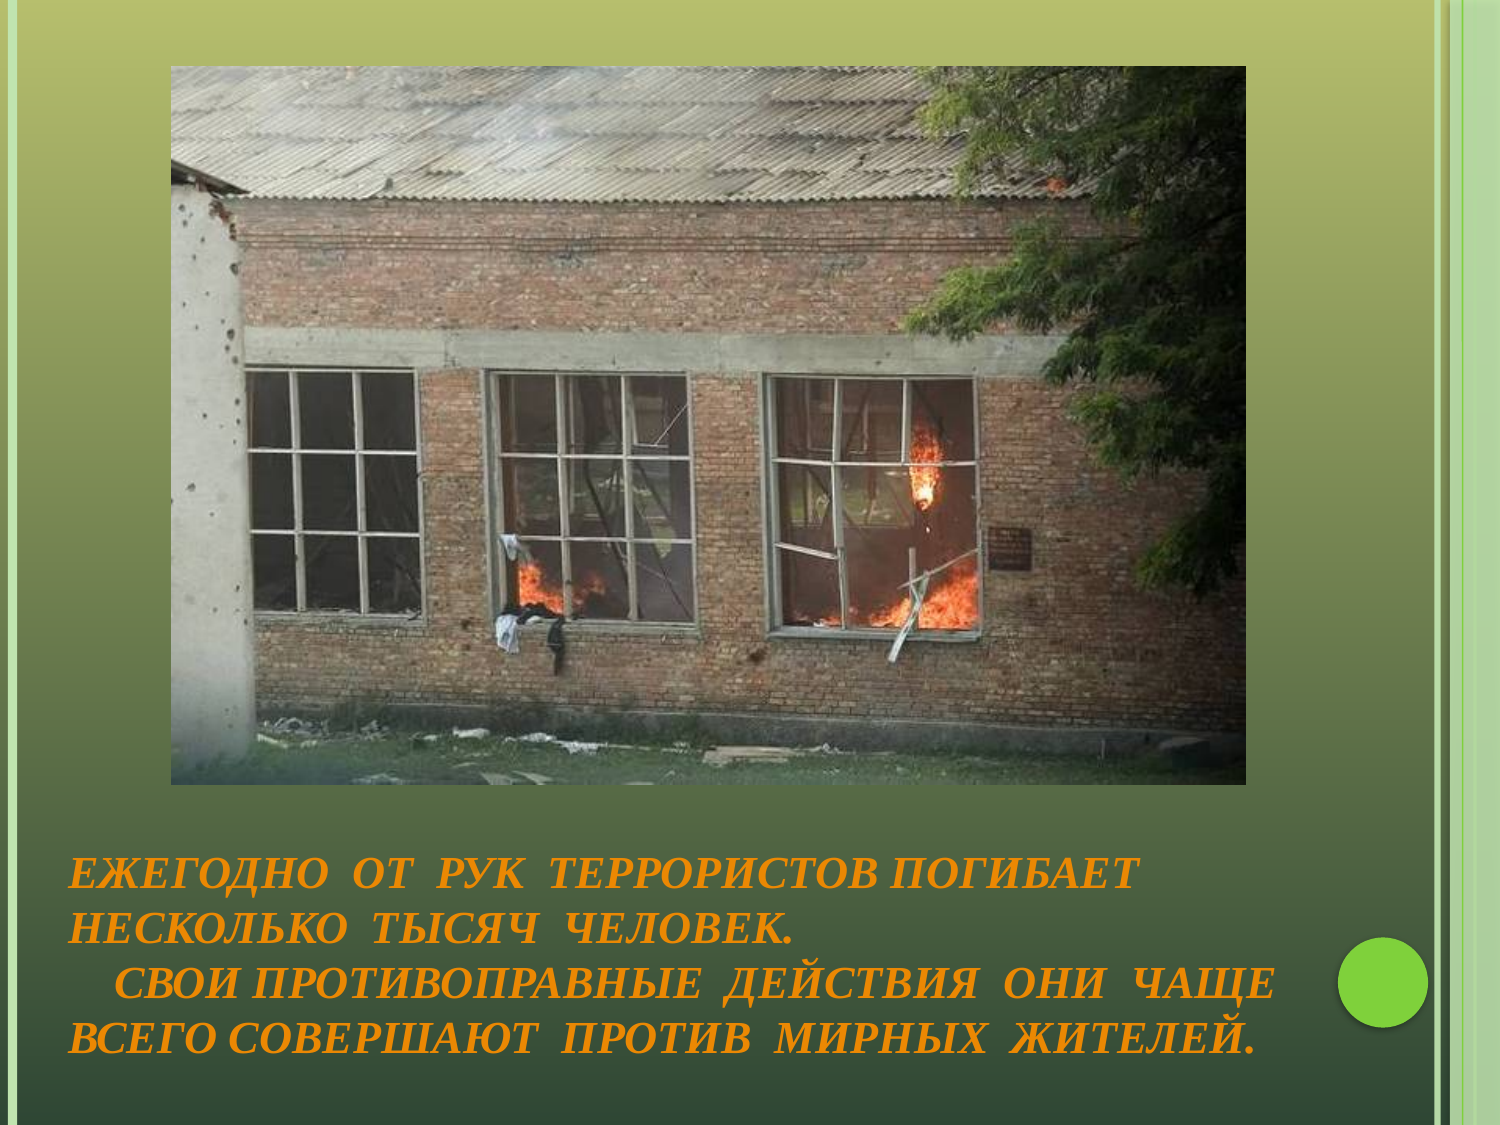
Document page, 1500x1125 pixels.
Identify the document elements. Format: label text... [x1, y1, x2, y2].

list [170, 66, 1247, 785]
title ЕЖЕГОДНО ОТ РУК ТЕРРОРИСТОВ ПОГИБАЕТ НЕСКОЛЬКО ТЫСЯЧ ЧЕЛОВЕК. СВОИ ПРОТИВОПРАВНЫЕ ДЕЙСТВИЯ ОНИ ЧАЩЕ ВСЕГО СОВЕРШАЮТ ПРОТИВ МИРНЫХ ЖИТЕЛЕЙ. [53, 774, 1412, 1125]
